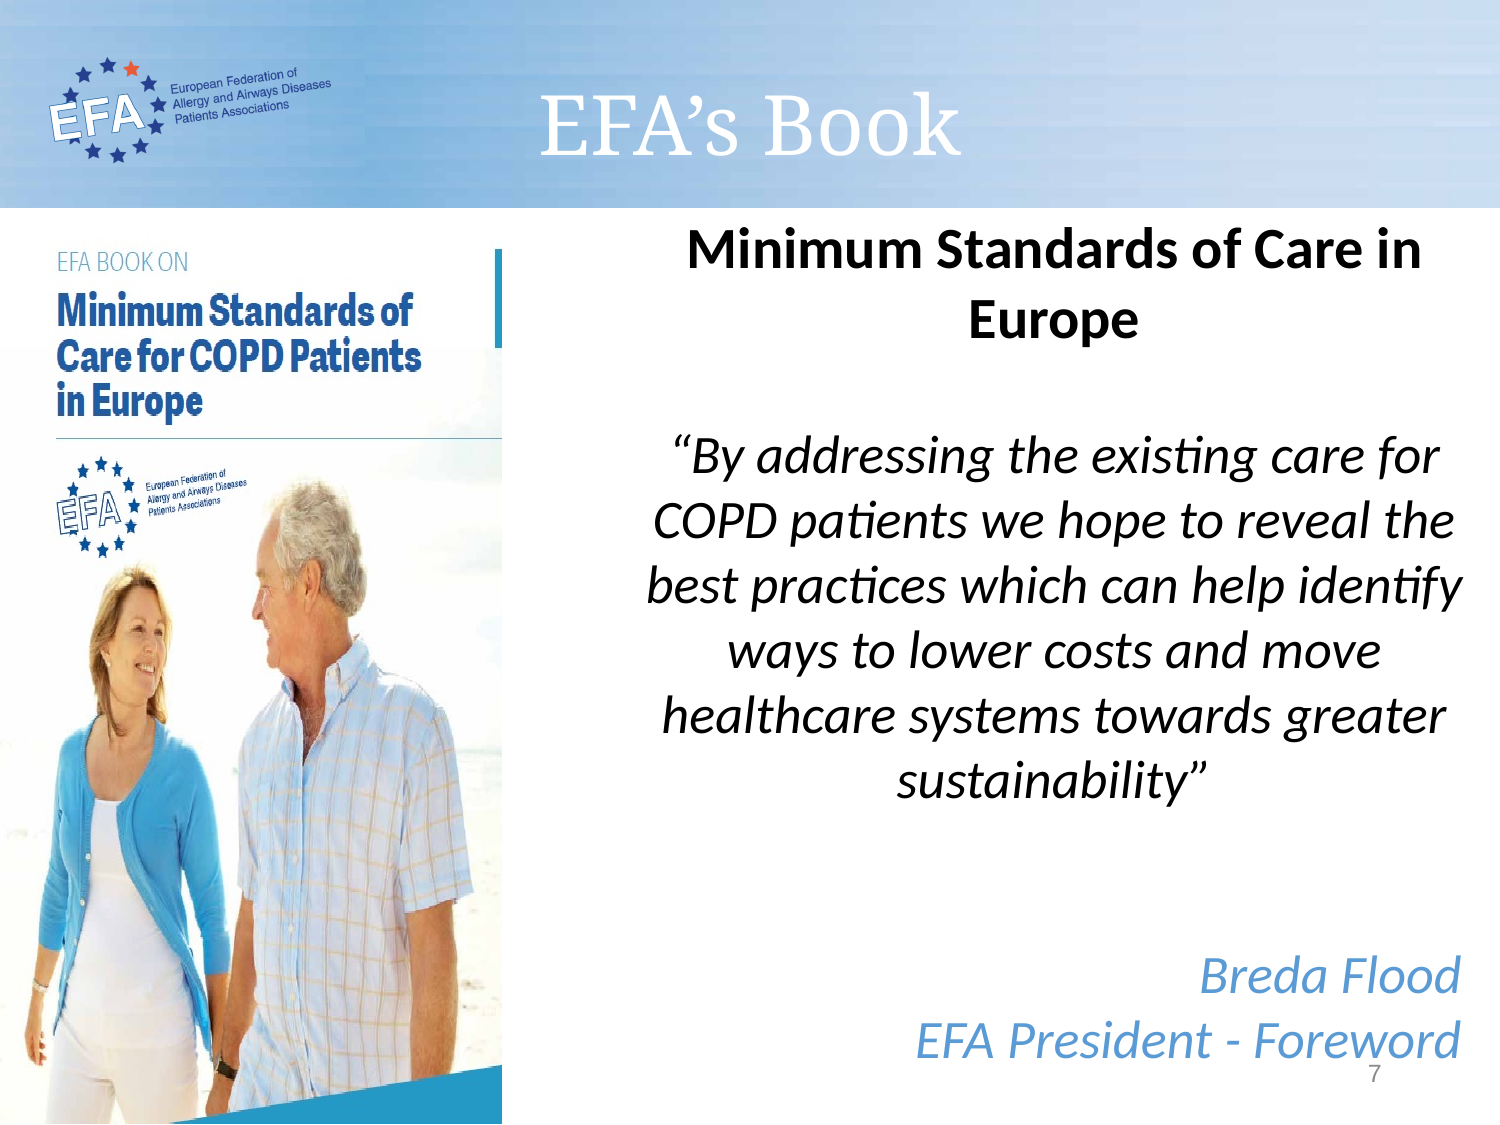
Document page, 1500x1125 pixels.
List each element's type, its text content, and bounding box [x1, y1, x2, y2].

text_box Minimum Standards of Care in Europe “By addressing the existing care for COPD patients we hope to reveal the best practices which can help identify ways to lower costs and move healthcare systems towards greater sustainability” Breda Flood EFA President - Foreword [620, 202, 1490, 1125]
picture [0, 0, 1500, 1124]
title EFA’s Book [187, 25, 1313, 181]
